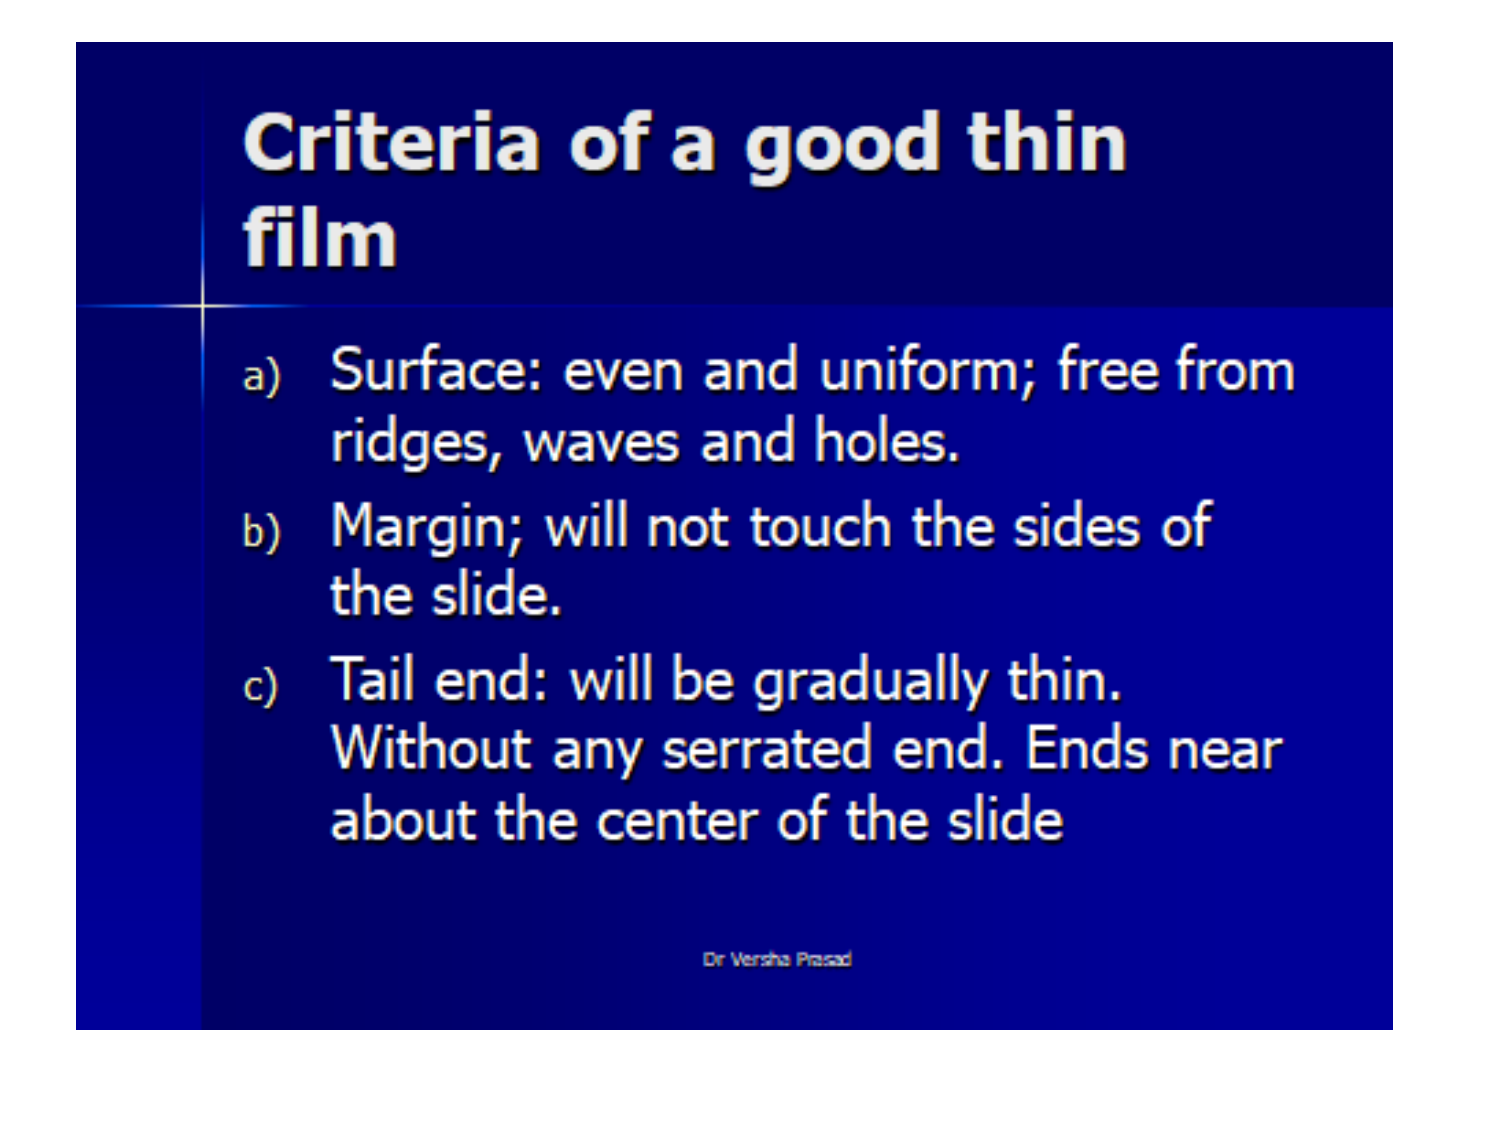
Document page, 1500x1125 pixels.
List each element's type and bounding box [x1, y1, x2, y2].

list [76, 42, 1393, 1030]
